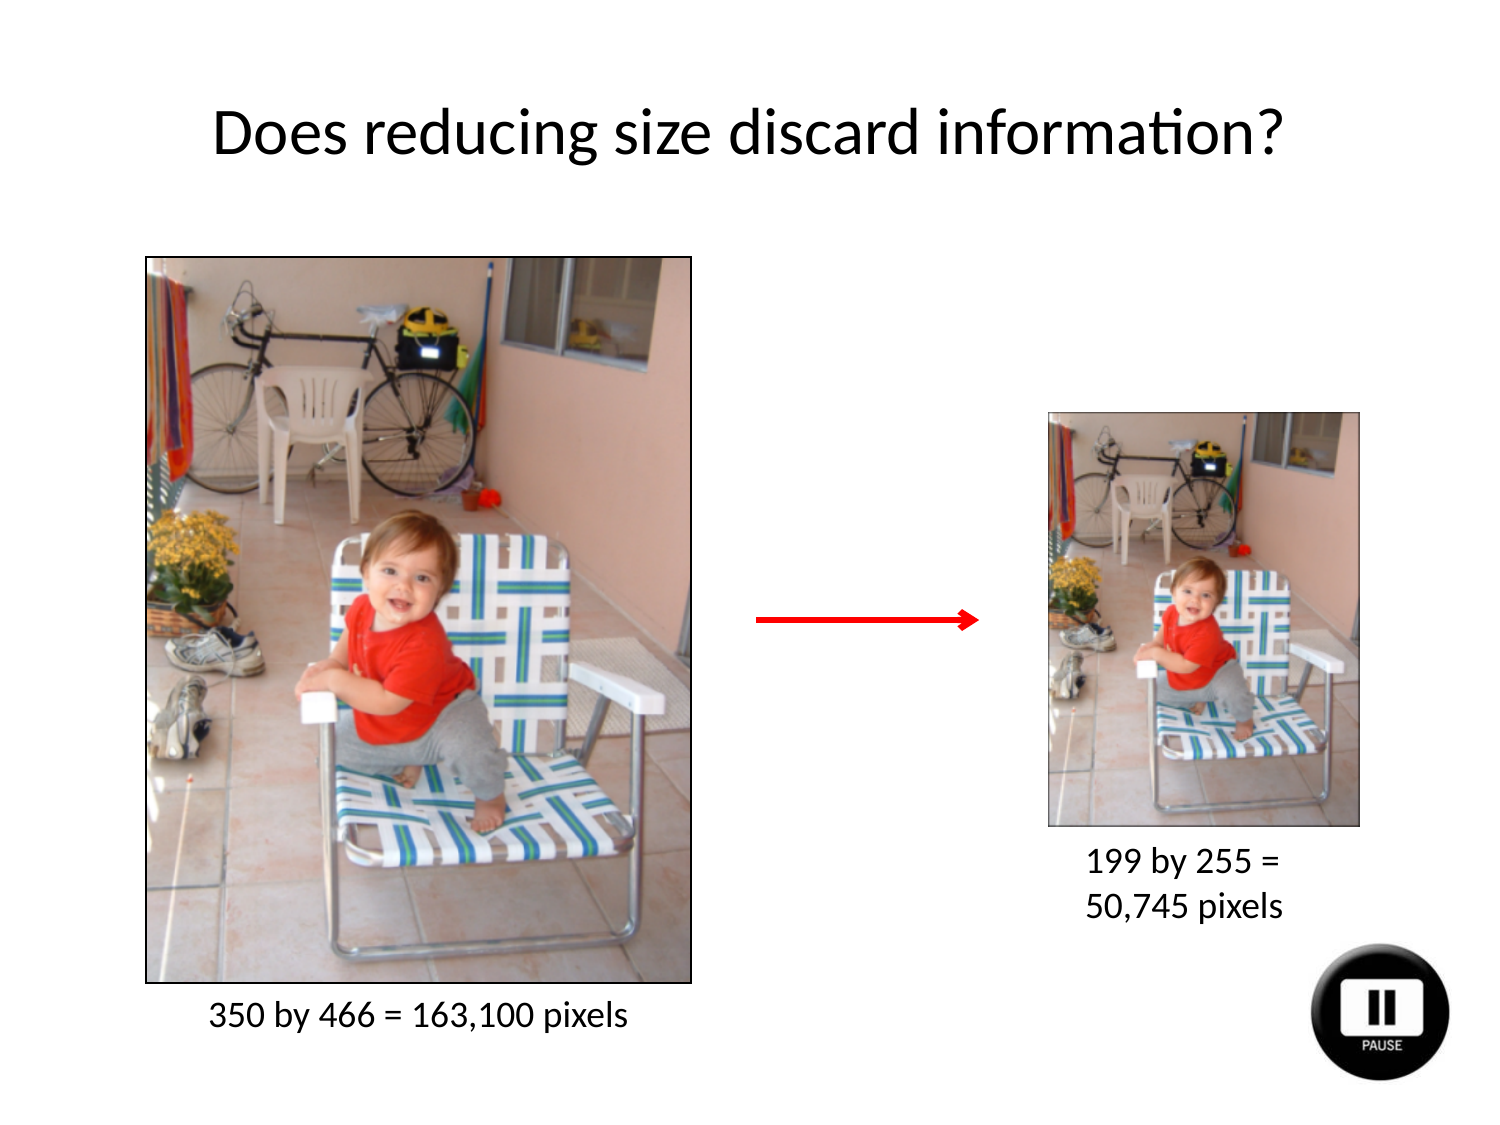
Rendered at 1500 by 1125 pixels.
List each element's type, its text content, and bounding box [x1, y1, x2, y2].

text_box 350 by 466 = 163,100 pixels [193, 991, 644, 1043]
text_box Does reducing size discard information? [197, 80, 1302, 175]
picture [1307, 941, 1452, 1085]
picture [1048, 412, 1360, 828]
text_box 199 by 255 = 50,745 pixels [1070, 836, 1318, 934]
picture [146, 257, 691, 983]
